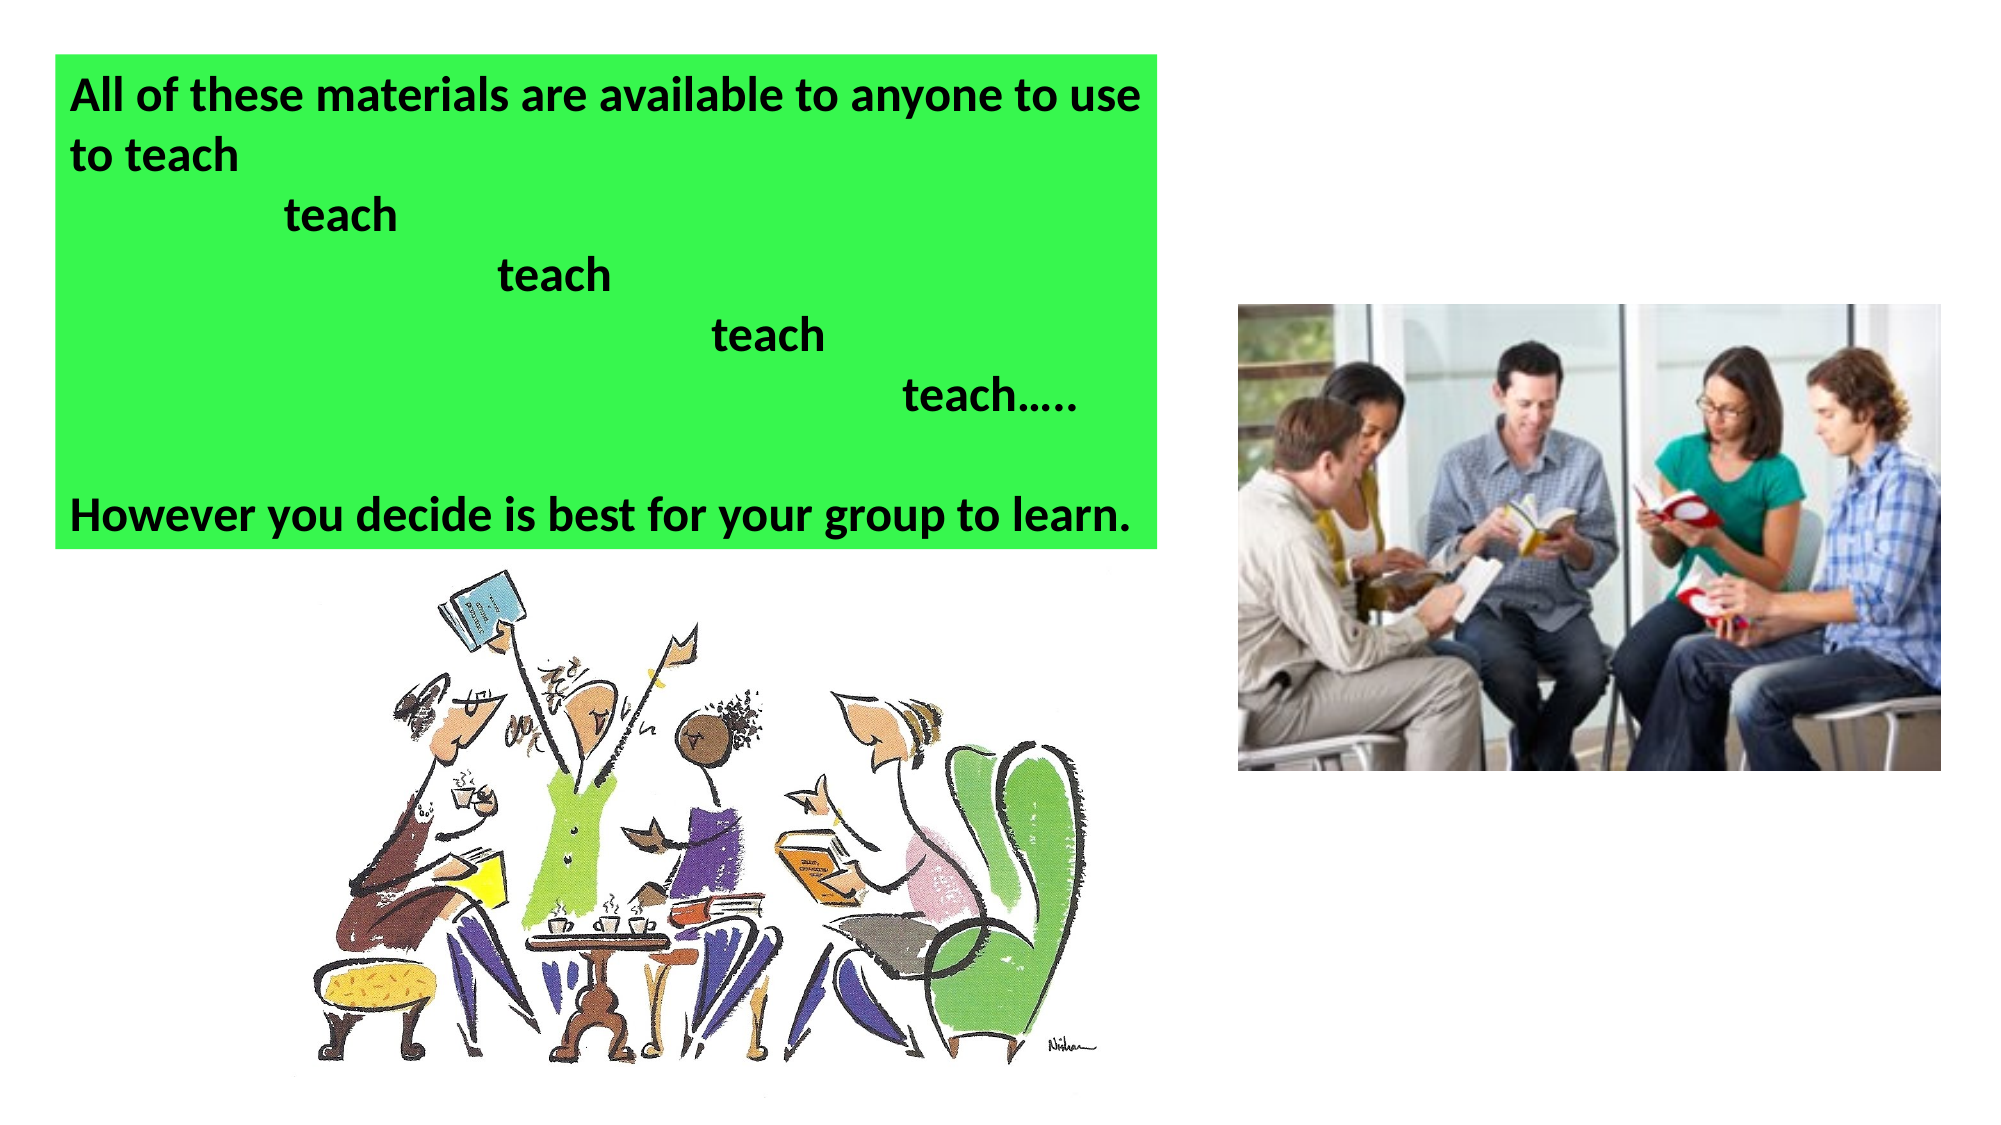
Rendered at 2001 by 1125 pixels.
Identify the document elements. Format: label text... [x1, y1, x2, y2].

text_box All of these materials are available to anyone to use to teach teach teach teach teach….. However you decide is best for your group to learn. [55, 54, 1158, 550]
picture [281, 554, 1113, 1114]
picture [1238, 304, 1941, 771]
